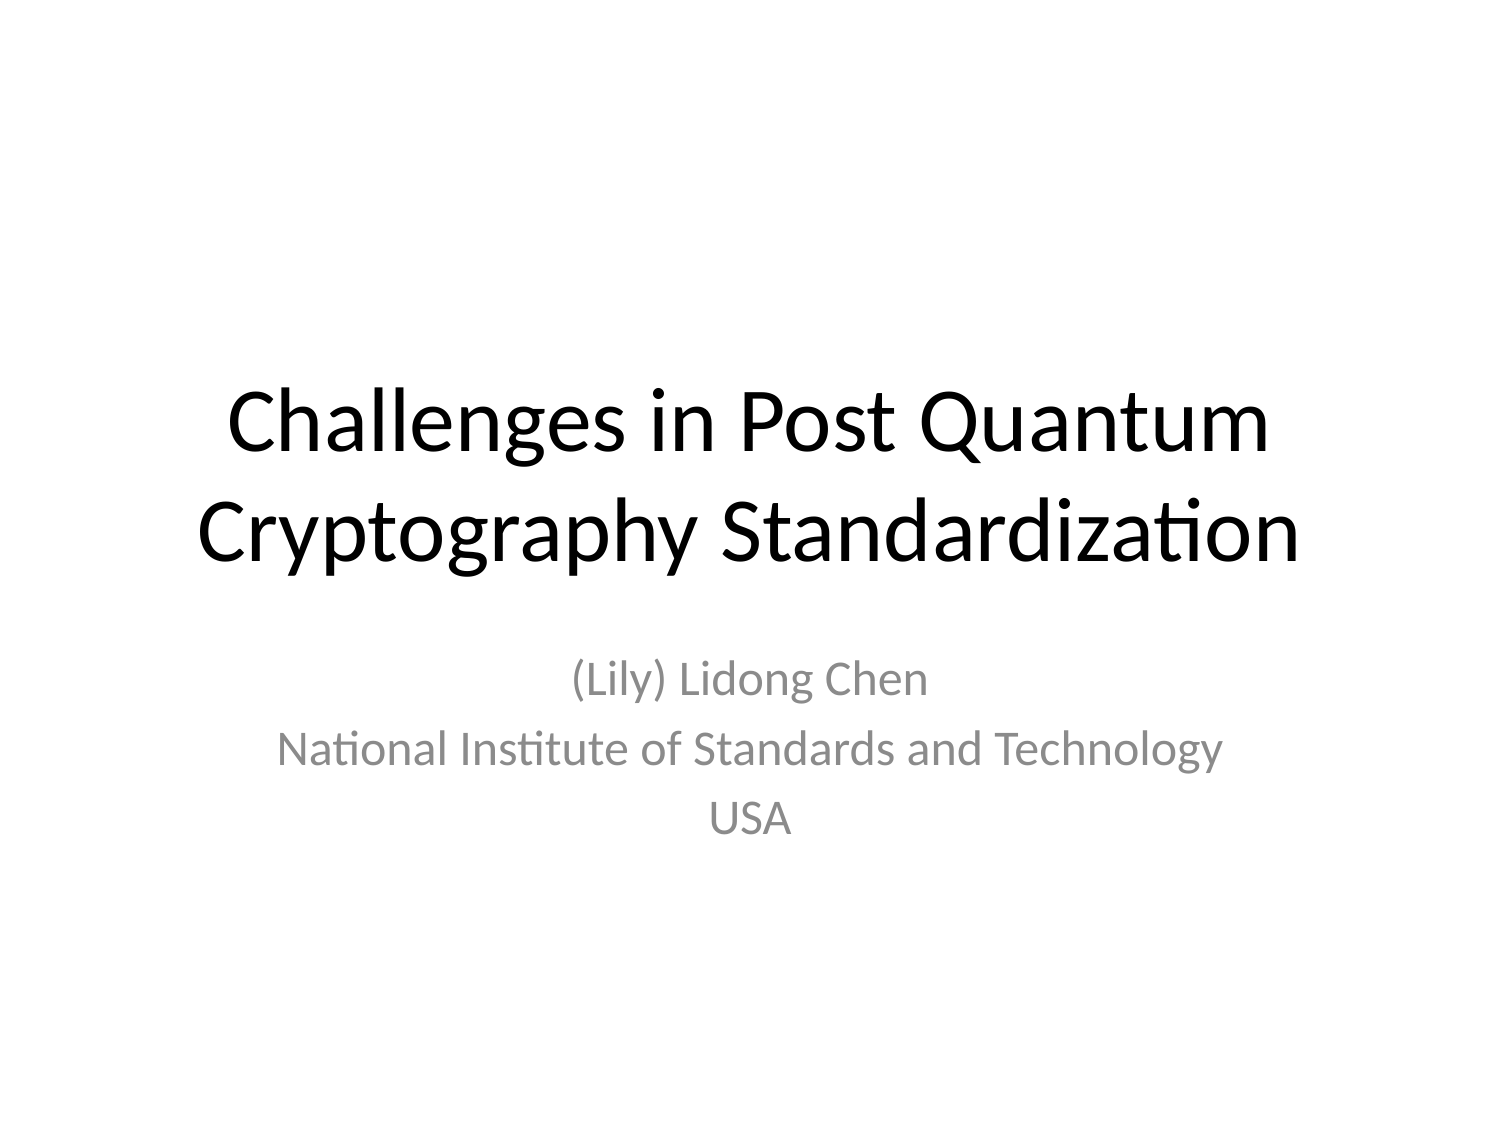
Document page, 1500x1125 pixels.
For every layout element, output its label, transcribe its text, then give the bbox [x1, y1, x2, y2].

subtitle (Lily) Lidong Chen National Institute of Standards and Technology USA [225, 637, 1275, 925]
title Challenges in Post Quantum Cryptography Standardization [112, 349, 1388, 591]
